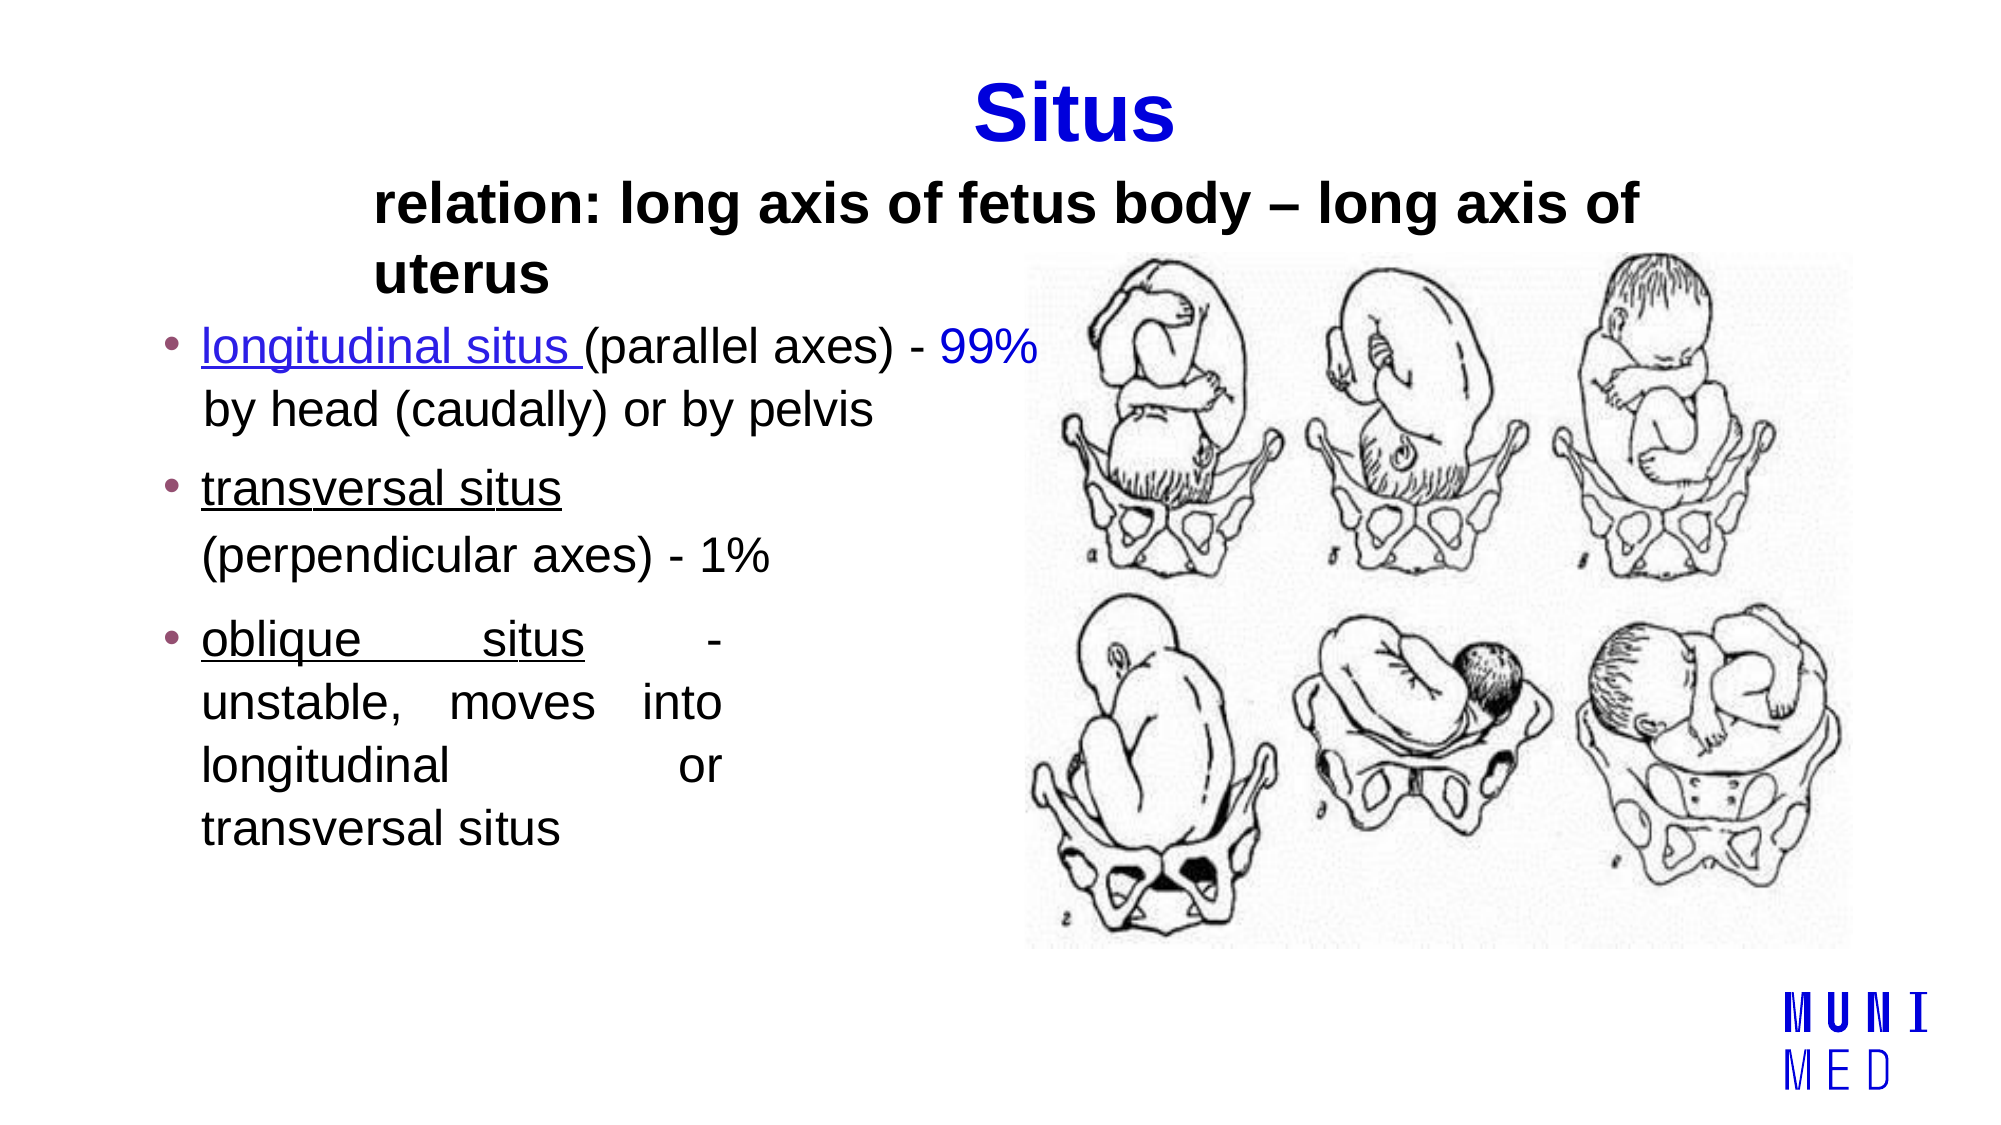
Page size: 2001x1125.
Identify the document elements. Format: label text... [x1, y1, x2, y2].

text_box [1024, 252, 1853, 949]
text_box relation: long axis of fetus body – long axis of uterus [289, 165, 1815, 302]
text_box longitudinal situs (parallel axes) - 99% by head (caudally) or by pelvis transversal situs (perpendicular axes) - 1% oblique situs - unstable, moves into longitudinal or transversal situs [146, 302, 1486, 933]
title Situs [230, 0, 1305, 210]
